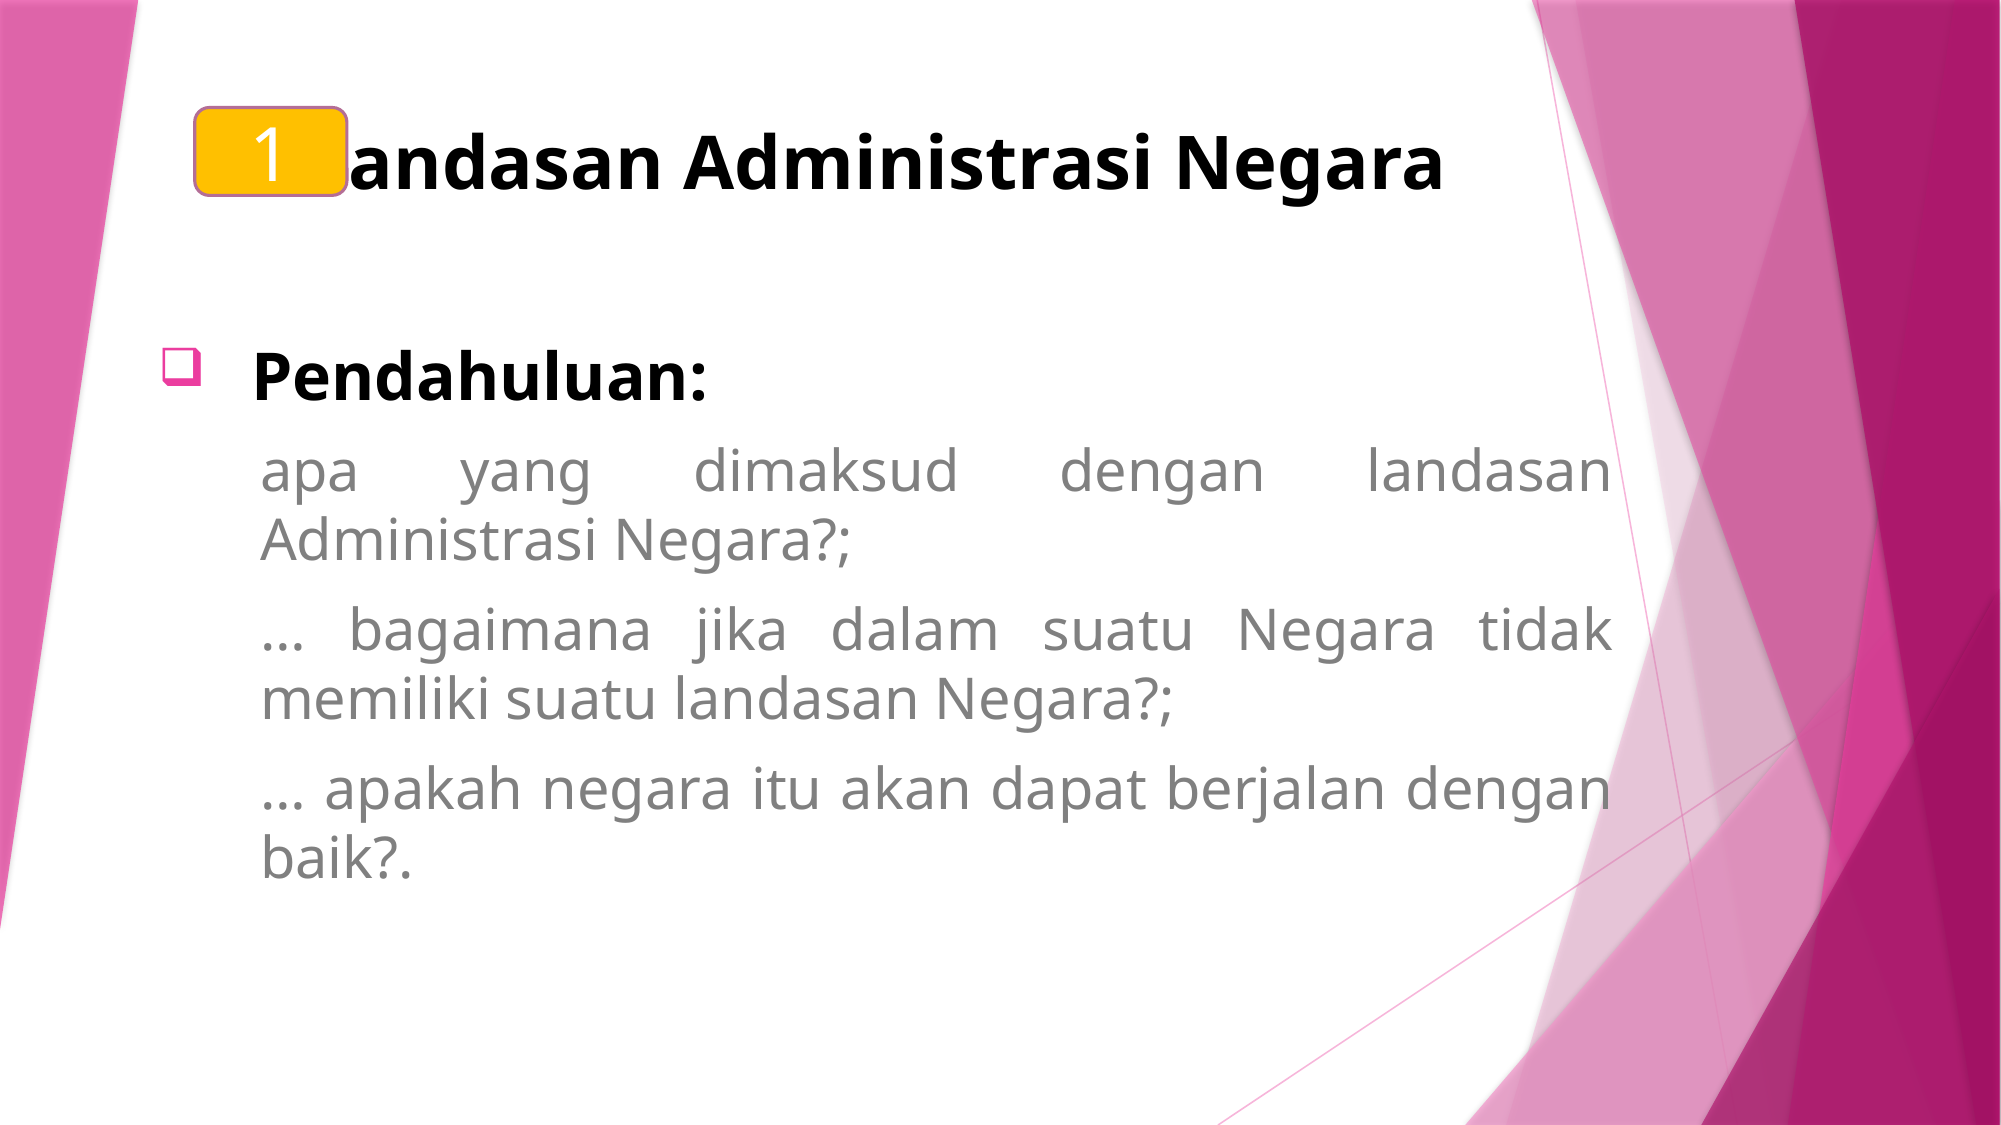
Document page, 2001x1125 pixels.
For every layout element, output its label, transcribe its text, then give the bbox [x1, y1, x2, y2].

text_box 1 [193, 105, 349, 197]
subtitle Landasan Administrasi Negara Pendahuluan: apa yang dimaksud dengan landasan Administrasi Negara?; … bagaimana jika dalam suatu Negara tidak memiliki suatu landasan Negara?; … apakah negara itu akan dapat berjalan dengan baik?. [143, 107, 1630, 1024]
